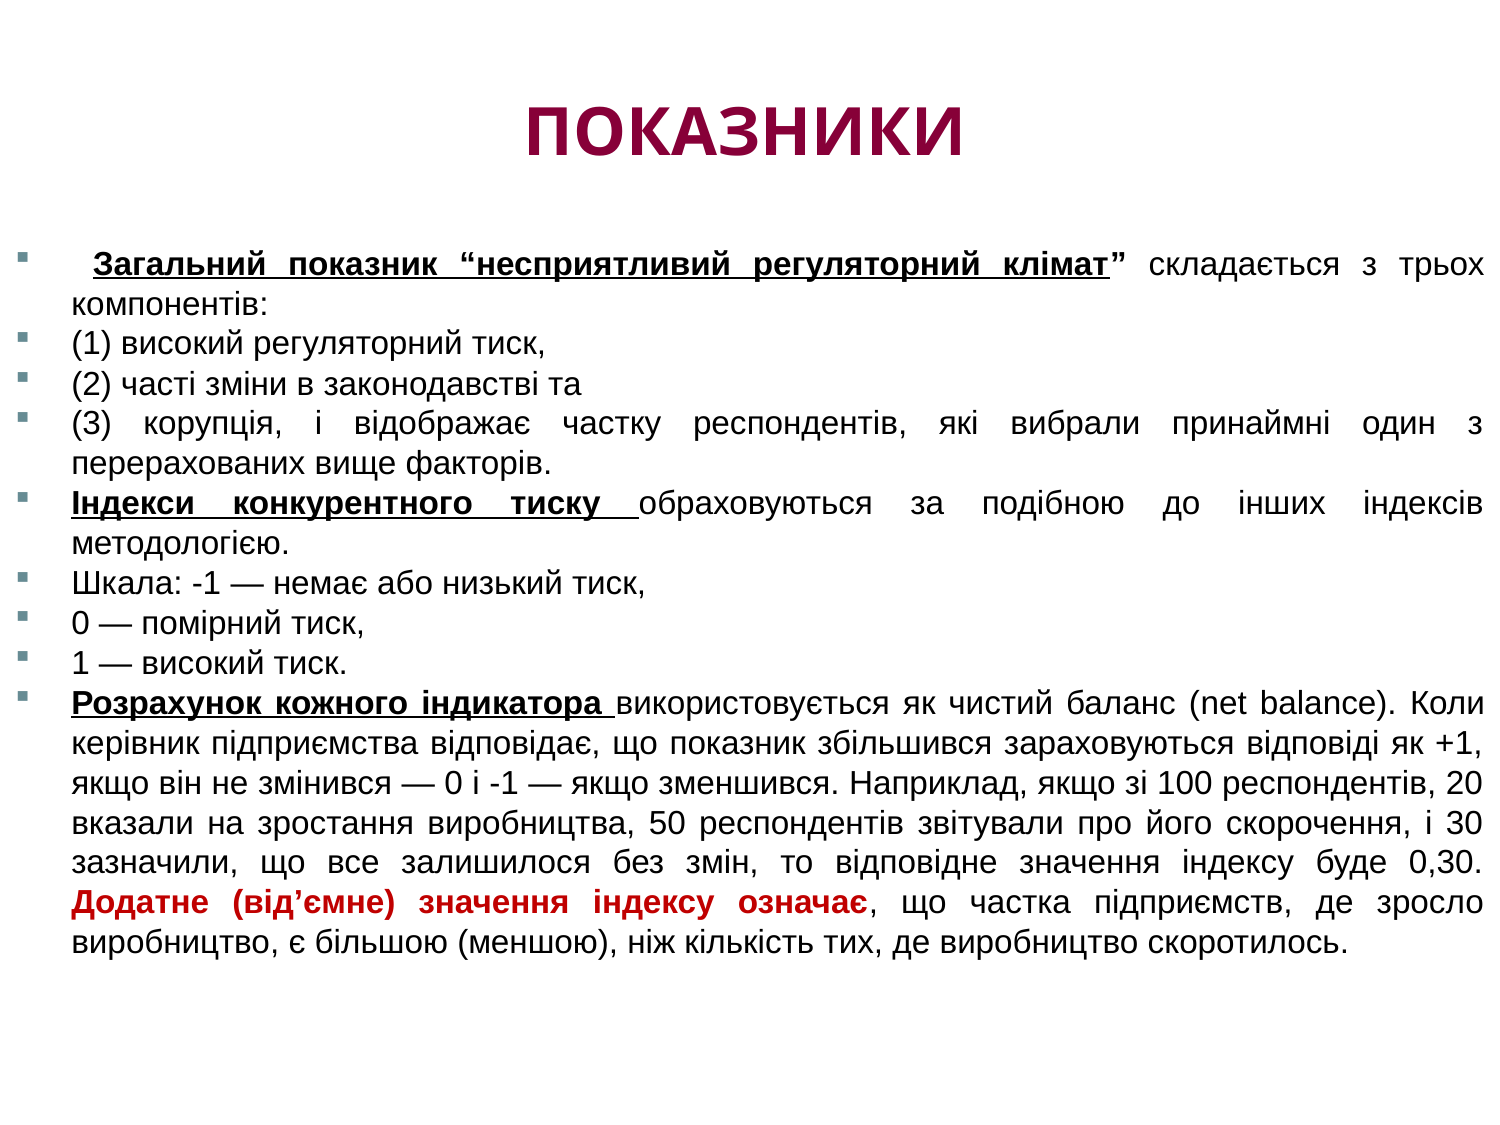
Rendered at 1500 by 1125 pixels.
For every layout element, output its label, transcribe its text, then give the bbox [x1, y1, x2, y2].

title ПОКАЗНИКИ [70, 34, 1421, 223]
list Загальний показник “несприятливий регуляторний клімат” складається з трьох компонентів: (1) високий регуляторний тиск, (2) часті зміни в законодавстві та (3) корупція, і відображає частку респондентів, які вибрали принаймні один з перерахованих вище факторів. Індекси конкурентного тиску обраховуються за подібною до інших індексів методологією. Шкала: -1 — немає або низький тиск, 0 — помірний тиск, 1 — високий тиск. Розрахунок кожного індикатора використовується як чистий баланс (net balance). Коли керівник підприємства відповідає, що показник збільшився зараховуються відповіді як +1, якщо він не змінився — 0 і -1 — якщо зменшився. Наприклад, якщо зі 100 респондентів, 20 вказали на зростання виробництва, 50 респондентів звітували про його скорочення, і 30 зазначили, що все залишилося без змін, то відповідне значення індексу буде 0,30. Додатне (від’ємне) значення індексу означає, що частка підприємств, де зросло виробництво, є більшою (меншою), ніж кількість тих, де виробництво скоротилось. [0, 234, 1500, 752]
